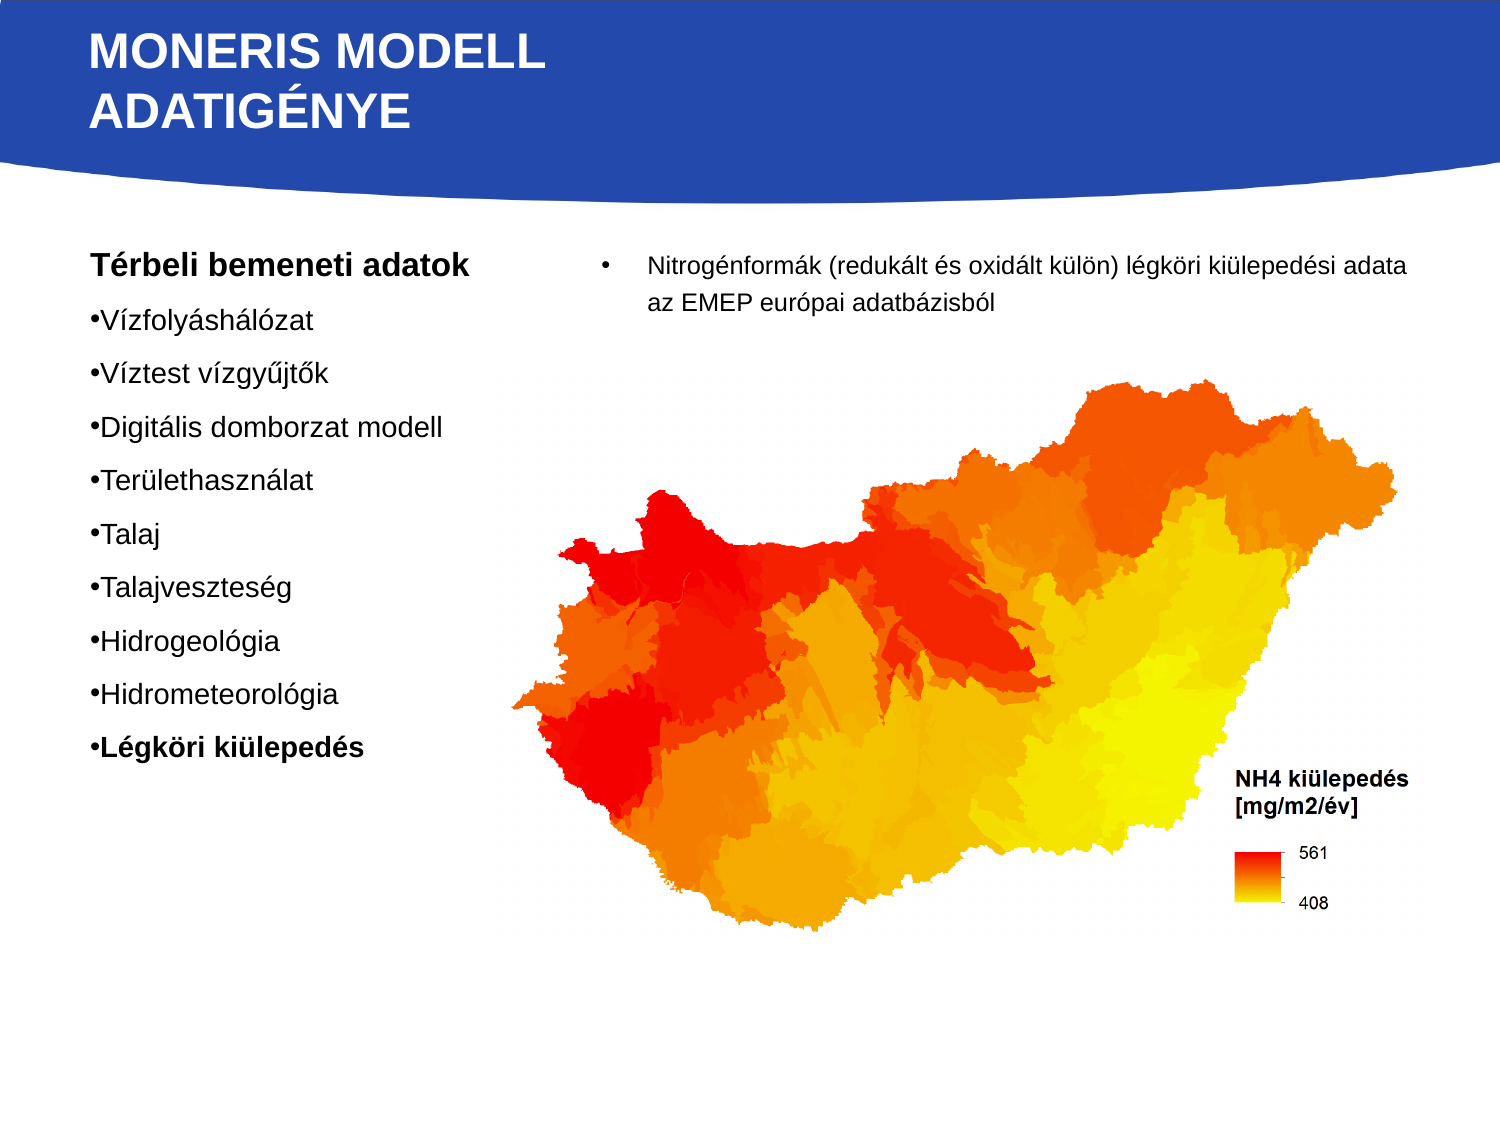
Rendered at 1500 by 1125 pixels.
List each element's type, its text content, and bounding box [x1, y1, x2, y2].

list Térbeli bemeneti adatok Vízfolyáshálózat Víztest vízgyűjtők Digitális domborzat modell Területhasználat Talaj Talajveszteség Hidrogeológia Hidrometeorológia Légköri kiülepedés [75, 235, 569, 1005]
picture [0, 0, 1500, 1125]
list Nitrogénformák (redukált és oxidált külön) légköri kiülepedési adata az EMEP európai adatbázisból [586, 235, 1425, 327]
title MONERIS modell ADATIGÉNYE [73, 7, 798, 149]
